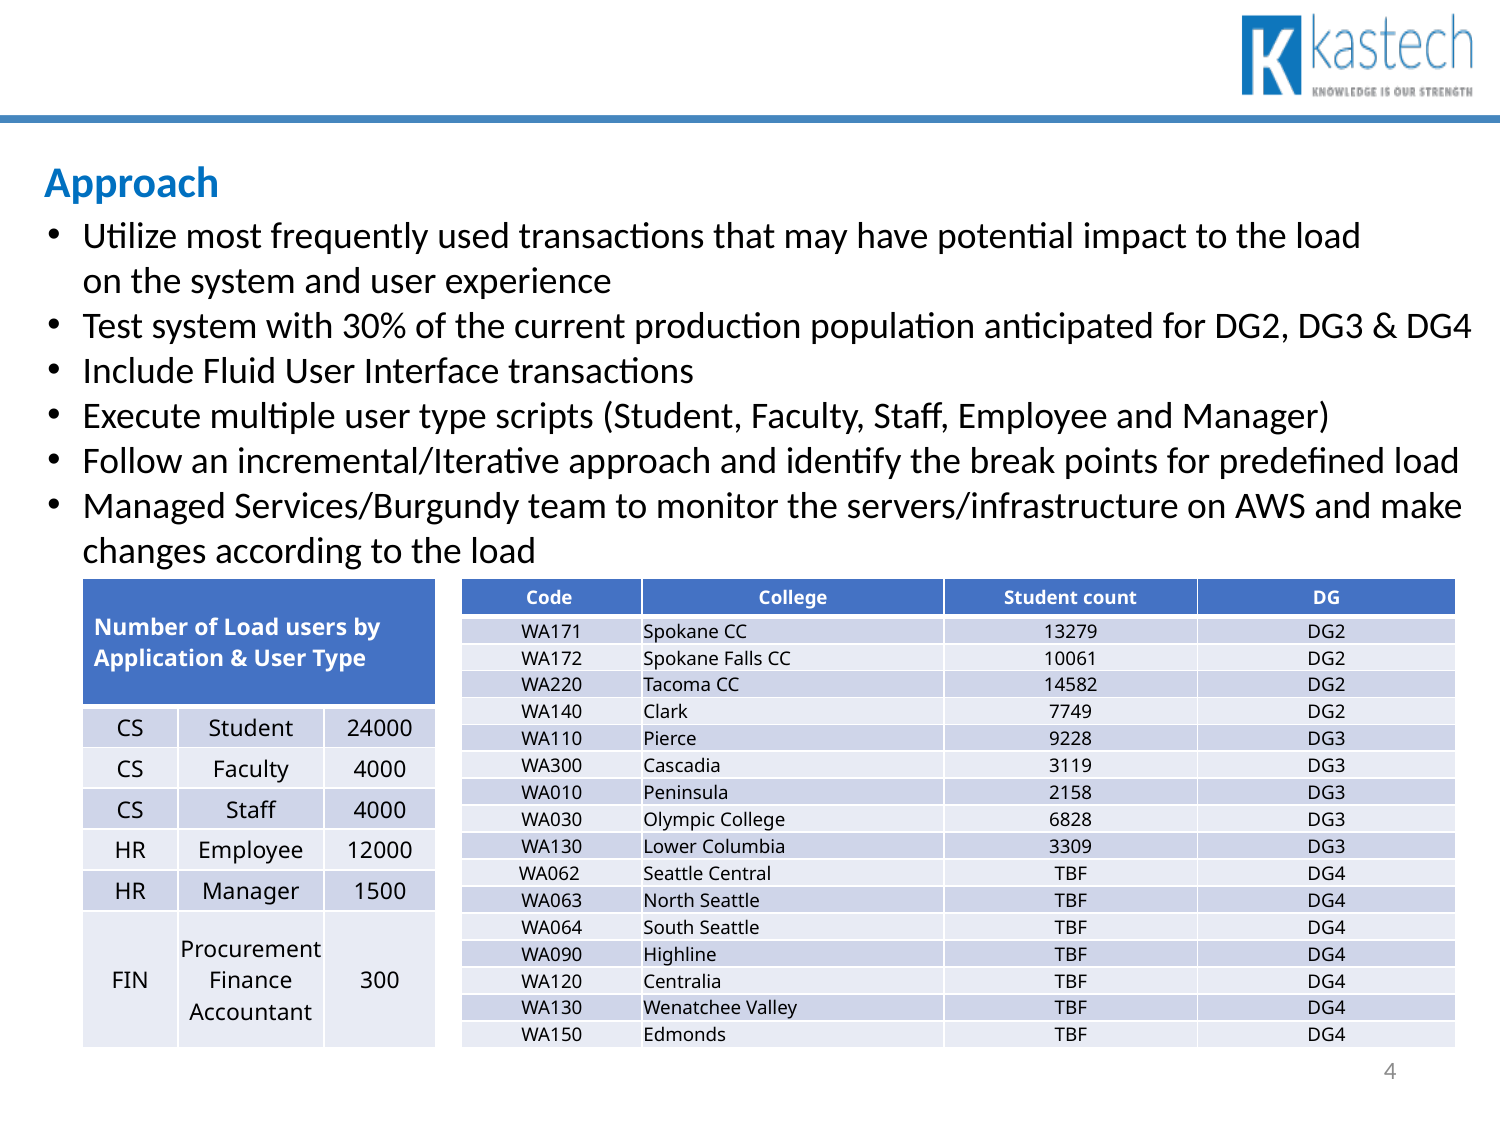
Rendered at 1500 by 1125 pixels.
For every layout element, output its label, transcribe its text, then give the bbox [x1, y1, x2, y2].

table_cell WA062 [462, 860, 641, 885]
table_cell Highline [643, 941, 943, 966]
table_cell Procurement Finance Accountant [179, 912, 323, 1047]
table_cell DG3 [1198, 806, 1455, 831]
table_cell Seattle Central [643, 860, 943, 885]
table_cell North Seattle [643, 887, 943, 912]
table_cell WA171 [462, 619, 641, 643]
table_cell Employee [179, 830, 323, 869]
table_cell DG3 [1198, 752, 1455, 777]
table_cell WA110 [462, 725, 641, 750]
table_cell FIN [83, 912, 177, 1047]
table_cell TBF [945, 860, 1197, 885]
table_cell CS [83, 789, 177, 828]
table_cell DG4 [1198, 887, 1455, 912]
table_cell TBF [945, 995, 1197, 1020]
table_cell DG2 [1198, 671, 1455, 697]
table_cell HR [83, 871, 177, 910]
table_cell 300 [325, 912, 435, 1047]
table_cell Faculty [179, 748, 323, 787]
table_cell Peninsula [643, 779, 943, 804]
table_cell TBF [945, 887, 1197, 912]
table_cell 1500 [325, 871, 435, 910]
table_cell DG3 [1198, 779, 1455, 804]
table_cell TBF [945, 1022, 1197, 1047]
slide_number 4 [1074, 1039, 1412, 1100]
table_cell Manager [179, 871, 323, 910]
table_cell DG4 [1198, 968, 1455, 993]
table_cell WA150 [462, 1022, 641, 1047]
table_cell Lower Columbia [643, 833, 943, 858]
table_cell Edmonds [643, 1022, 943, 1047]
table_cell Cascadia [643, 752, 943, 777]
table_cell Spokane Falls CC [643, 645, 943, 670]
table_header Code [462, 579, 641, 614]
table_cell Tacoma CC [643, 671, 943, 697]
table_cell 9228 [945, 725, 1197, 750]
table_cell WA063 [462, 887, 641, 912]
table_cell DG2 [1198, 619, 1455, 643]
table_cell 4000 [325, 789, 435, 828]
table_cell 3119 [945, 752, 1197, 777]
table_cell 6828 [945, 806, 1197, 831]
table_cell DG4 [1198, 995, 1455, 1020]
table_header Number of Load users by Application & User Type [83, 579, 435, 704]
table_cell WA030 [462, 806, 641, 831]
table_cell WA130 [462, 995, 641, 1020]
table_cell DG3 [1198, 725, 1455, 750]
table_cell WA220 [462, 671, 641, 697]
table_cell 14582 [945, 671, 1197, 697]
table_cell TBF [945, 941, 1197, 966]
table_header DG [1198, 579, 1455, 614]
table_cell TBF [945, 914, 1197, 939]
table_cell DG3 [1198, 833, 1455, 858]
table_cell 7749 [945, 698, 1197, 724]
table_cell Spokane CC [643, 619, 943, 643]
table_cell CS [83, 709, 177, 747]
table_cell Olympic College [643, 806, 943, 831]
table_cell DG4 [1198, 914, 1455, 939]
table_cell WA090 [462, 941, 641, 966]
text_box Utilize most frequently used transactions that may have potential impact to the load on the system and user experience Test system with 30% of the current production population anticipated for DG2, DG3 & DG4 Include Fluid User Interface transactions Execute multiple user type scripts (Student, Faculty, Staff, Employee and Manager) Follow an incremental/Iterative approach and identify the break points for predefined load Managed Services/Burgundy team to monitor the servers/infrastructure on AWS and make changes according to the load [32, 203, 1500, 579]
table_cell DG4 [1198, 941, 1455, 966]
table_cell Wenatchee Valley [643, 995, 943, 1020]
table_cell DG4 [1198, 860, 1455, 885]
picture [1209, 1, 1500, 110]
table_cell WA300 [462, 752, 641, 777]
table_cell 3309 [945, 833, 1197, 858]
table_cell WA064 [462, 914, 641, 939]
title Approach [32, 152, 1236, 203]
table_cell WA010 [462, 779, 641, 804]
table_cell TBF [945, 968, 1197, 993]
table_cell 2158 [945, 779, 1197, 804]
table_header College [643, 579, 943, 614]
table_cell WA172 [462, 645, 641, 670]
table_cell DG4 [1198, 1022, 1455, 1047]
table_cell 13279 [945, 619, 1197, 643]
table_cell Clark [643, 698, 943, 724]
table_cell WA130 [462, 833, 641, 858]
table_cell DG2 [1198, 698, 1455, 724]
table_cell South Seattle [643, 914, 943, 939]
table_cell CS [83, 748, 177, 787]
table_cell HR [83, 830, 177, 869]
table_cell 12000 [325, 830, 435, 869]
table_cell Centralia [643, 968, 943, 993]
table_cell WA120 [462, 968, 641, 993]
table_cell 4000 [325, 748, 435, 787]
table_cell Pierce [643, 725, 943, 750]
table_cell Student [179, 709, 323, 747]
table_cell Staff [179, 789, 323, 828]
table_cell 10061 [945, 645, 1197, 670]
table_cell WA140 [462, 698, 641, 724]
table_header Student count [945, 579, 1197, 614]
table_cell 24000 [325, 709, 435, 747]
table_cell DG2 [1198, 645, 1455, 670]
